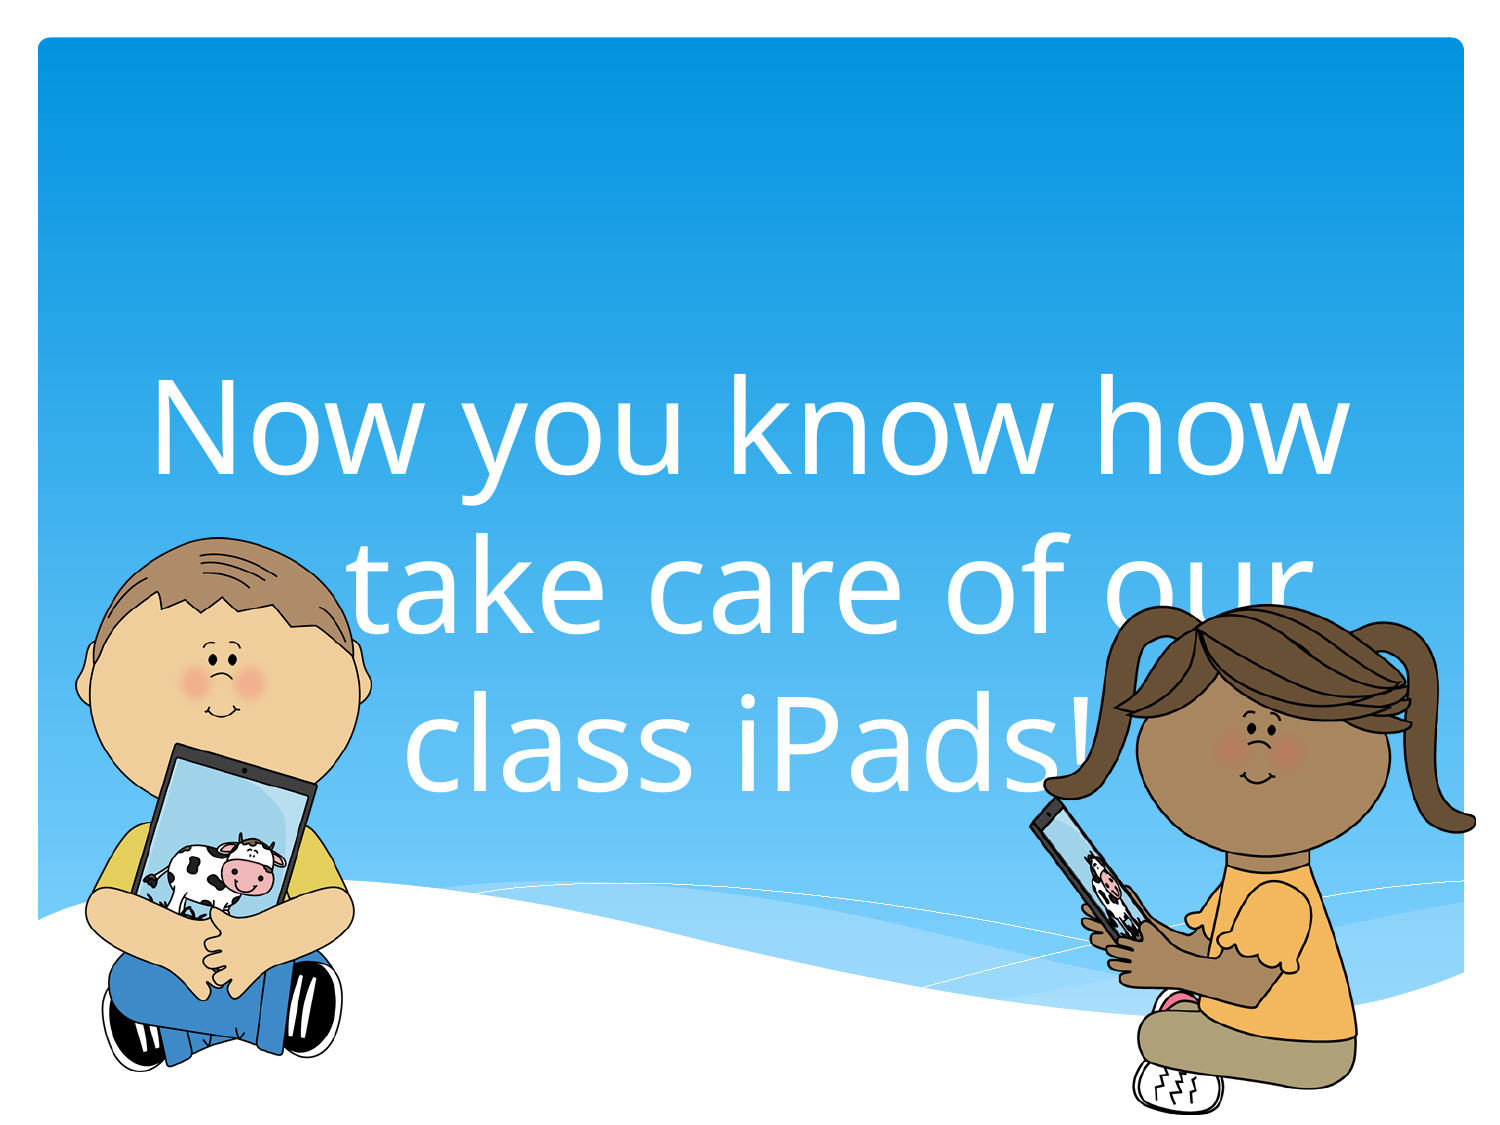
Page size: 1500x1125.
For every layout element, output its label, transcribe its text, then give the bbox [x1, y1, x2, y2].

picture [74, 537, 372, 1073]
title Now you know how to take care of our class iPads! [112, 324, 1388, 825]
picture [1029, 604, 1477, 1115]
